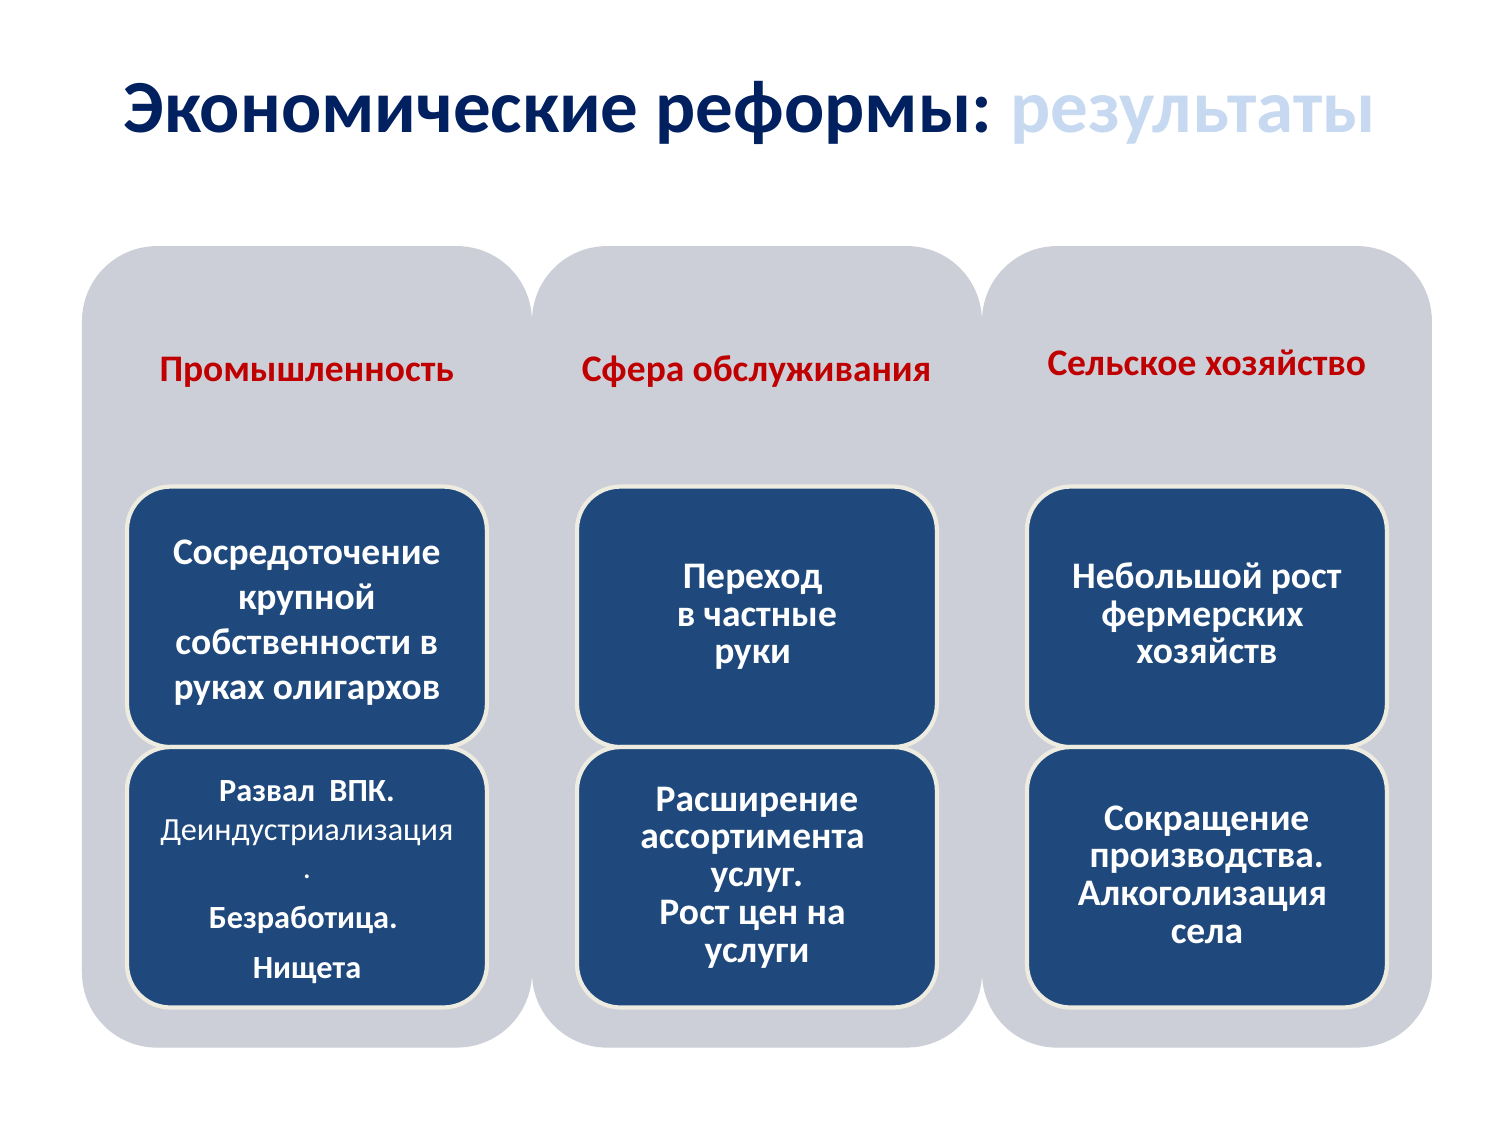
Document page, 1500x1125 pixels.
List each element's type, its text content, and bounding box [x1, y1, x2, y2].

title Экономические реформы: результаты [75, 41, 1425, 164]
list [81, 245, 1433, 1048]
